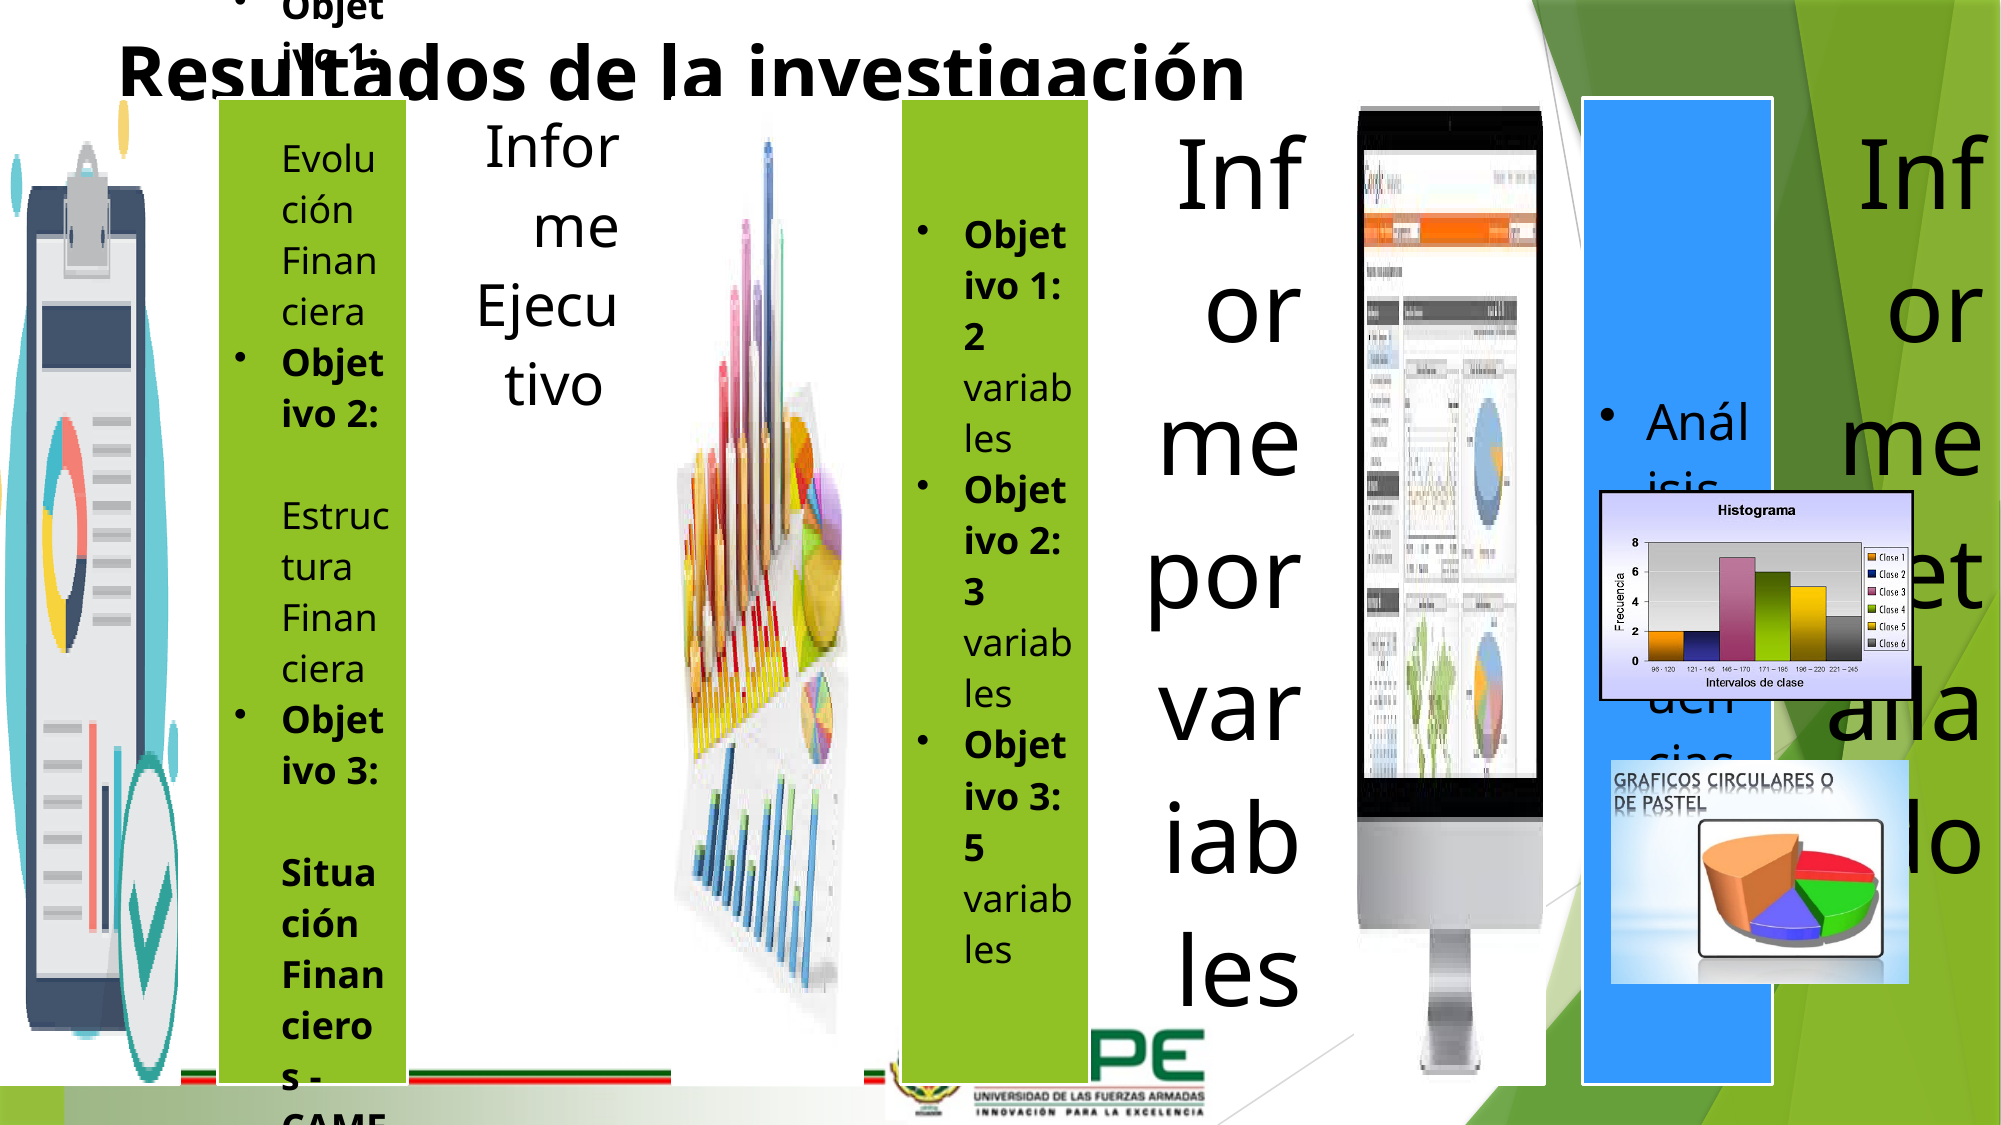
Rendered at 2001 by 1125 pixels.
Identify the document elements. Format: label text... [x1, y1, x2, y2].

picture [1610, 760, 1909, 984]
title Resultados de la investigación [97, 18, 1268, 94]
picture [1598, 489, 1915, 702]
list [0, 97, 2000, 1086]
picture [63, 1086, 1214, 1125]
